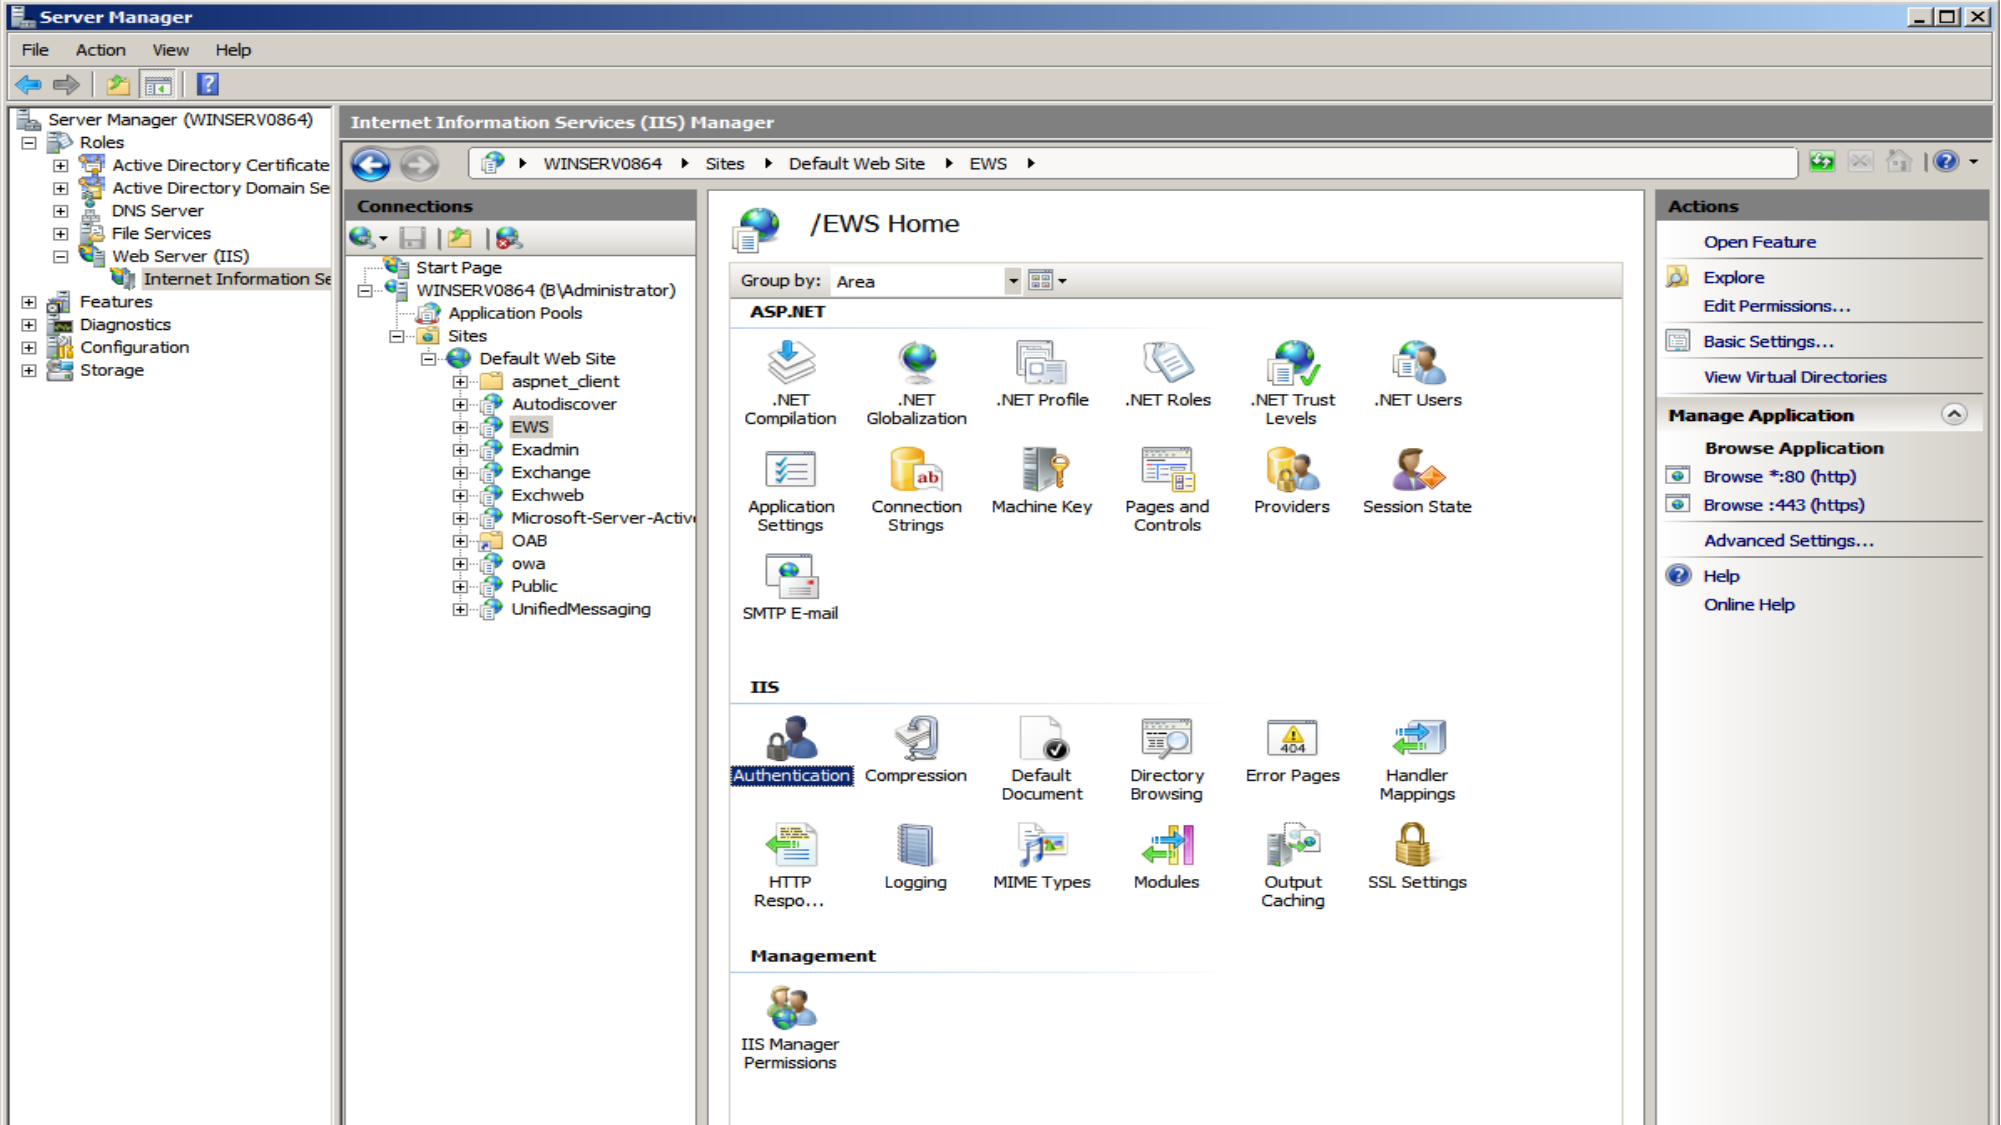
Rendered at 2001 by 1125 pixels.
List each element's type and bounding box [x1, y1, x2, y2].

list [0, 0, 2000, 1125]
